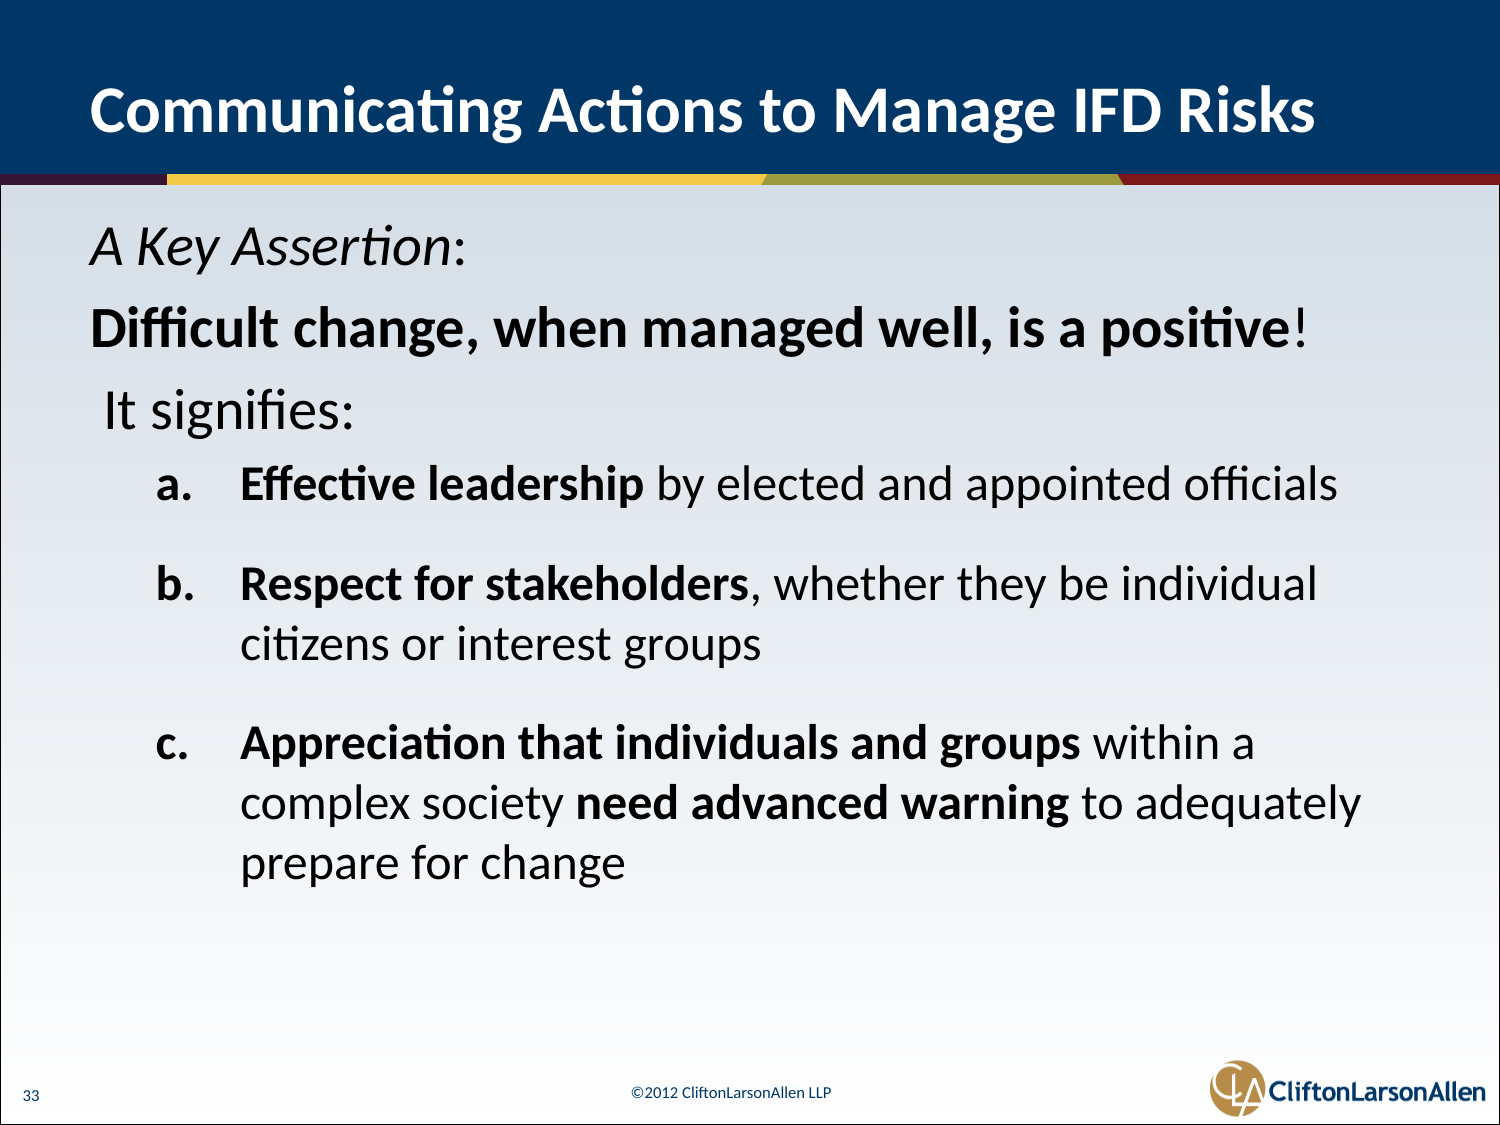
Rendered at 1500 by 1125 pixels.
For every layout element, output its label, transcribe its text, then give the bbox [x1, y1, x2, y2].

picture [0, 174, 1500, 185]
title Communicating Actions to Manage IFD Risks [74, 49, 1426, 163]
picture [1200, 1052, 1494, 1125]
list A Key Assertion: Difficult change, when managed well, is a positive! It signifies: Effective leadership by elected and appointed officials Respect for stakeholders, whether they be individual citizens or interest groups Appreciation that individuals and groups within a complex society need advanced warning to adequately prepare for change [74, 199, 1426, 1001]
